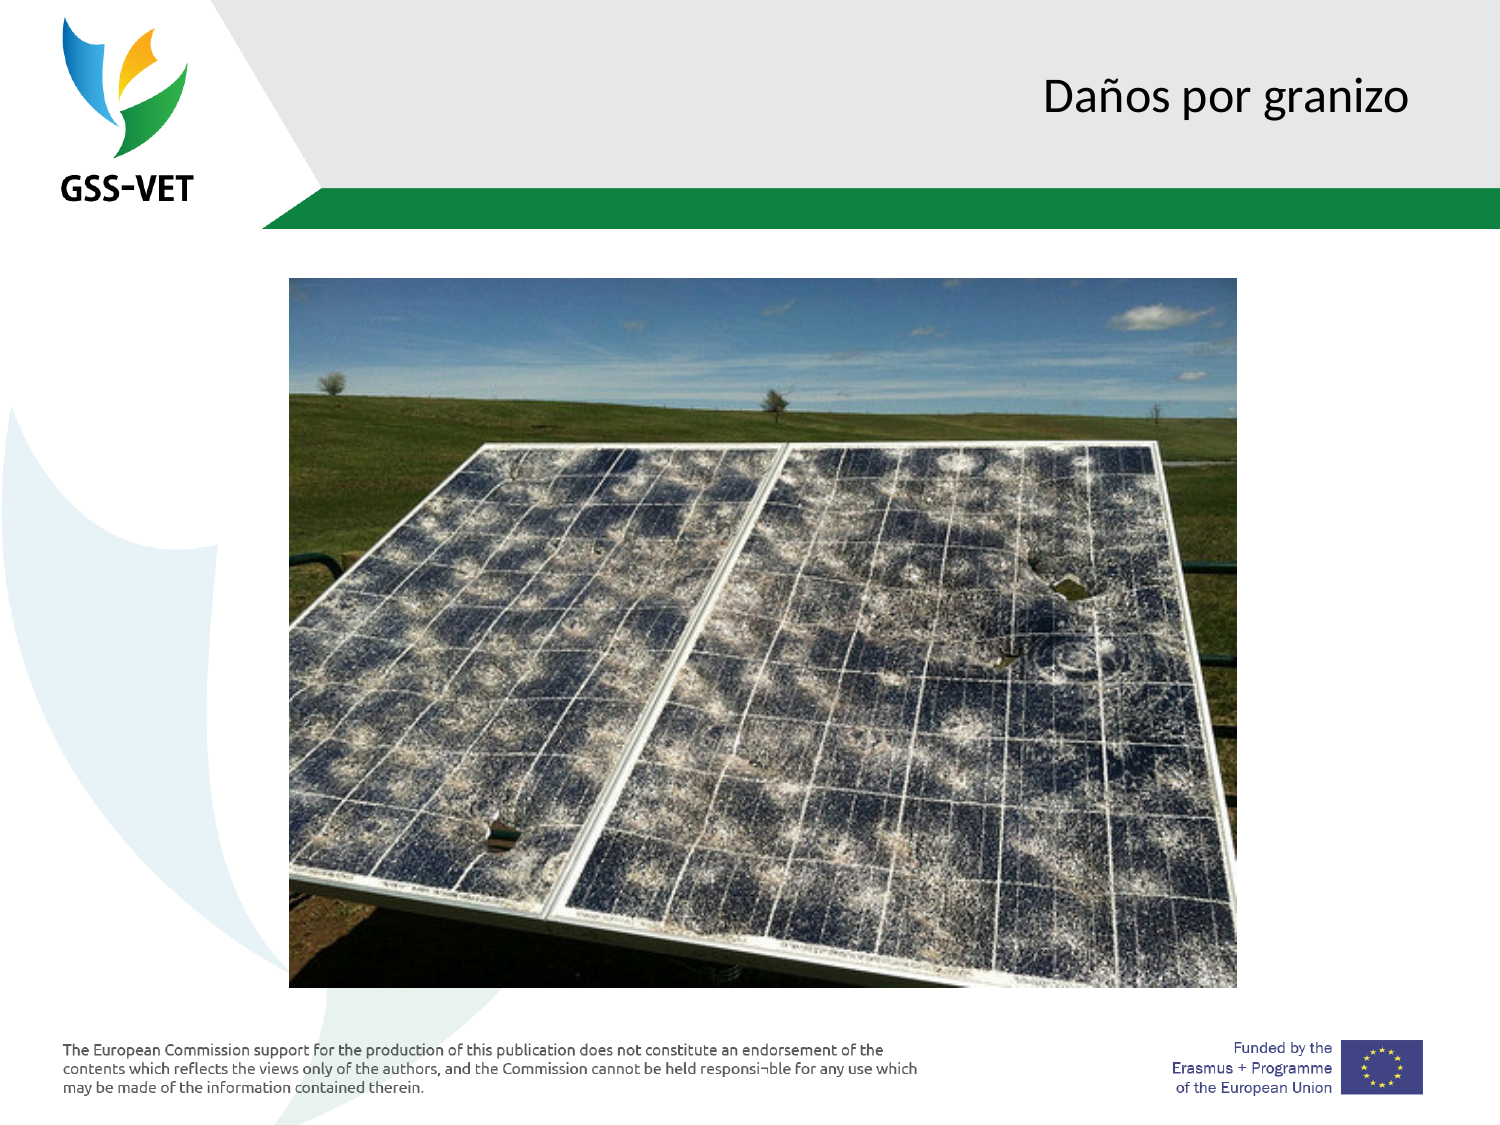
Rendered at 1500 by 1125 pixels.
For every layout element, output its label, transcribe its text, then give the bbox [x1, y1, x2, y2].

picture [0, 0, 1500, 1125]
title Daños por granizo [324, 0, 1425, 185]
